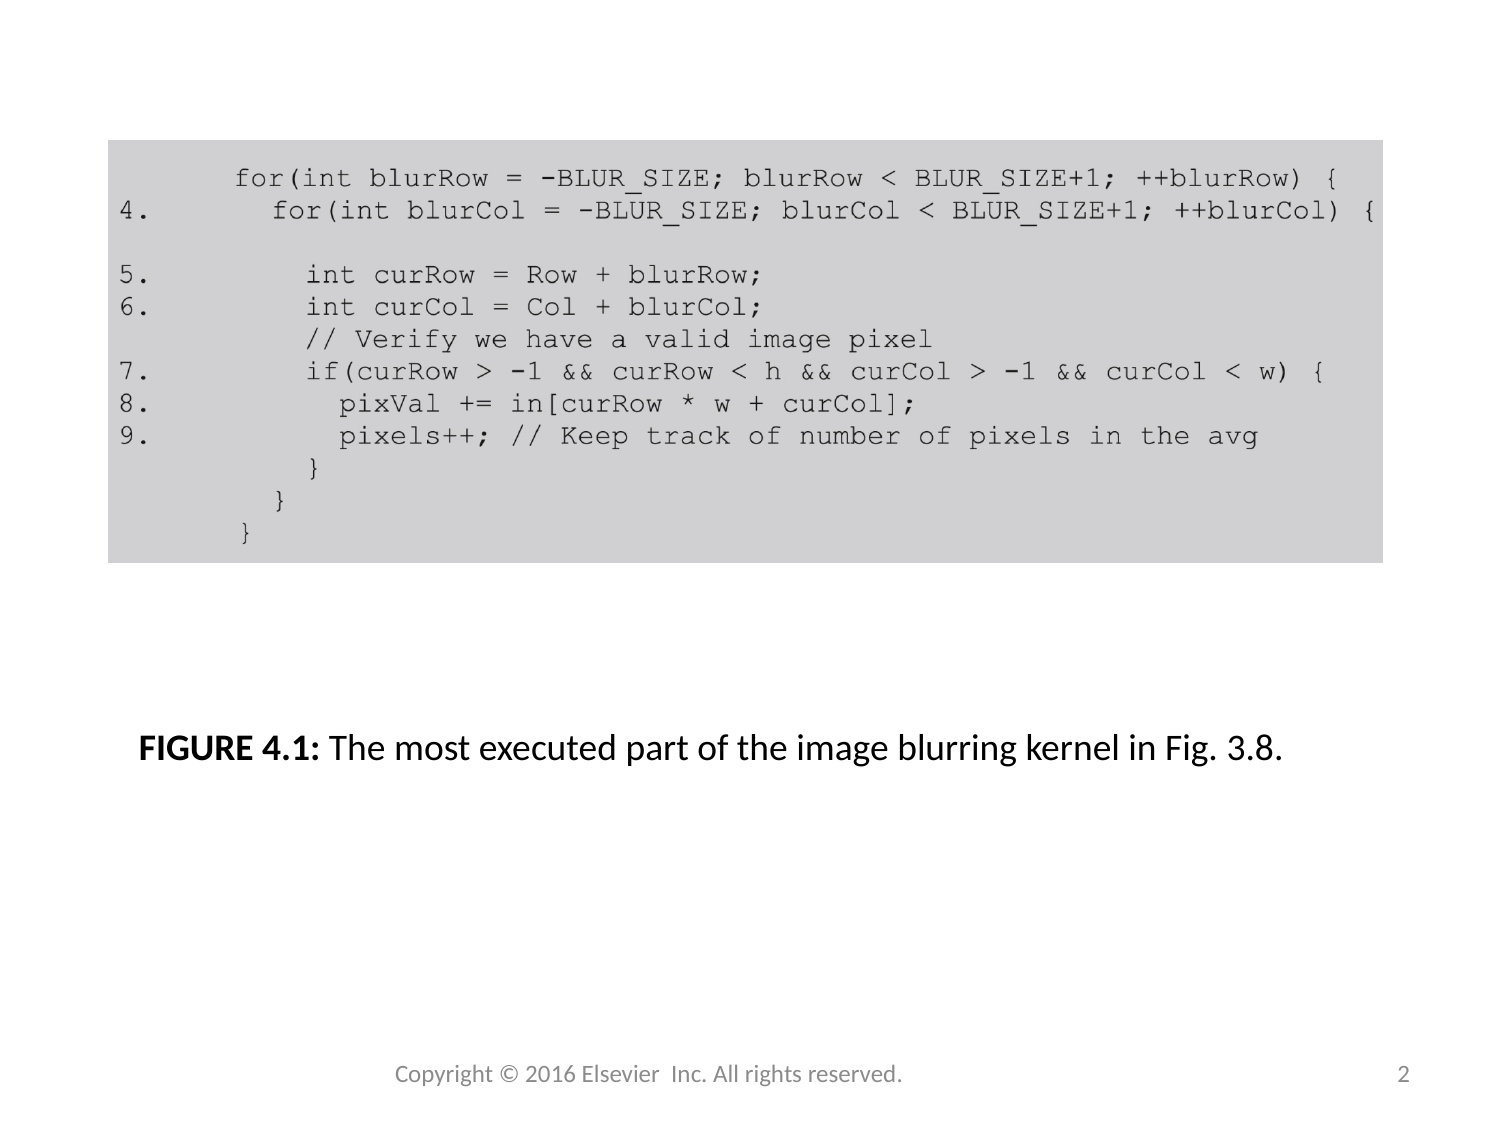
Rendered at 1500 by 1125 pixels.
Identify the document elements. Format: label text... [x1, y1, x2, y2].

footer Copyright © 2016 Elsevier Inc. All rights reserved. [265, 1042, 1034, 1103]
text_box FIGURE 4.1: The most executed part of the image blurring kernel in Fig. 3.8. [123, 715, 1383, 776]
slide_number 2 [1074, 1042, 1425, 1103]
picture [107, 139, 1384, 563]
